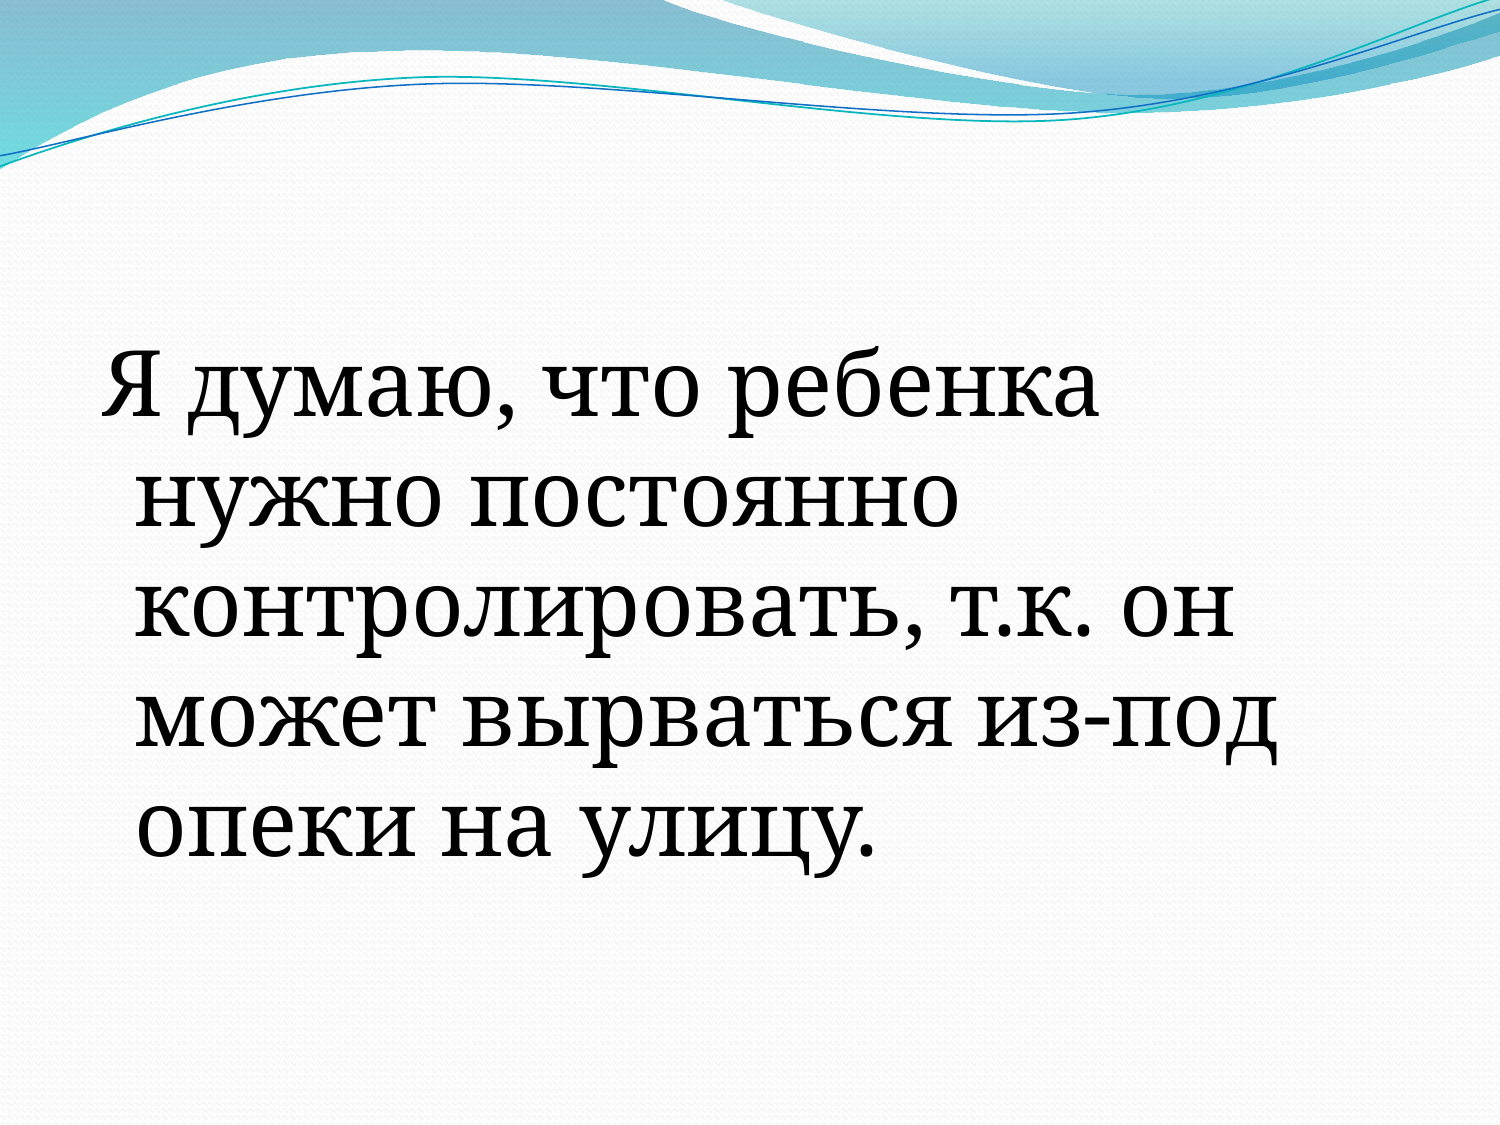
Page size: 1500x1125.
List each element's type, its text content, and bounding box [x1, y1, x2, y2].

list Я думаю, что ребенка нужно постоянно контролировать, т.к. он может вырваться из-под опеки на улицу. [75, 317, 1425, 1038]
